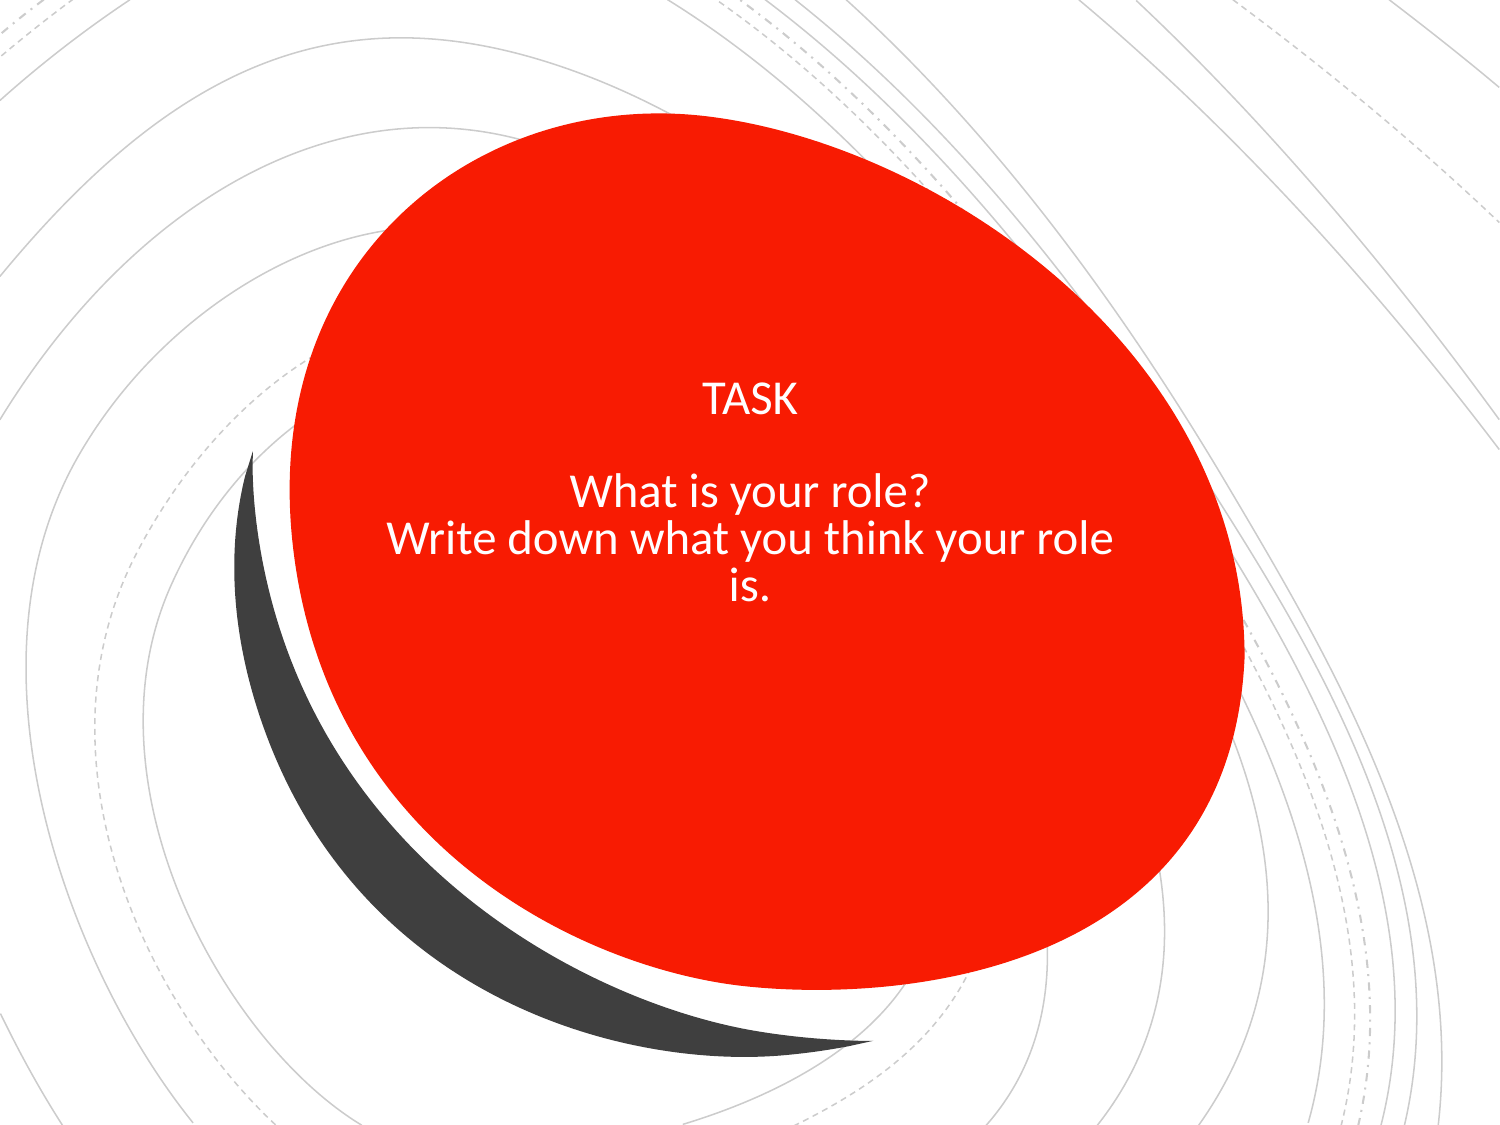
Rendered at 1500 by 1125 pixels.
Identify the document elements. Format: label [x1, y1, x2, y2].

text_box [0, 0, 1500, 1125]
